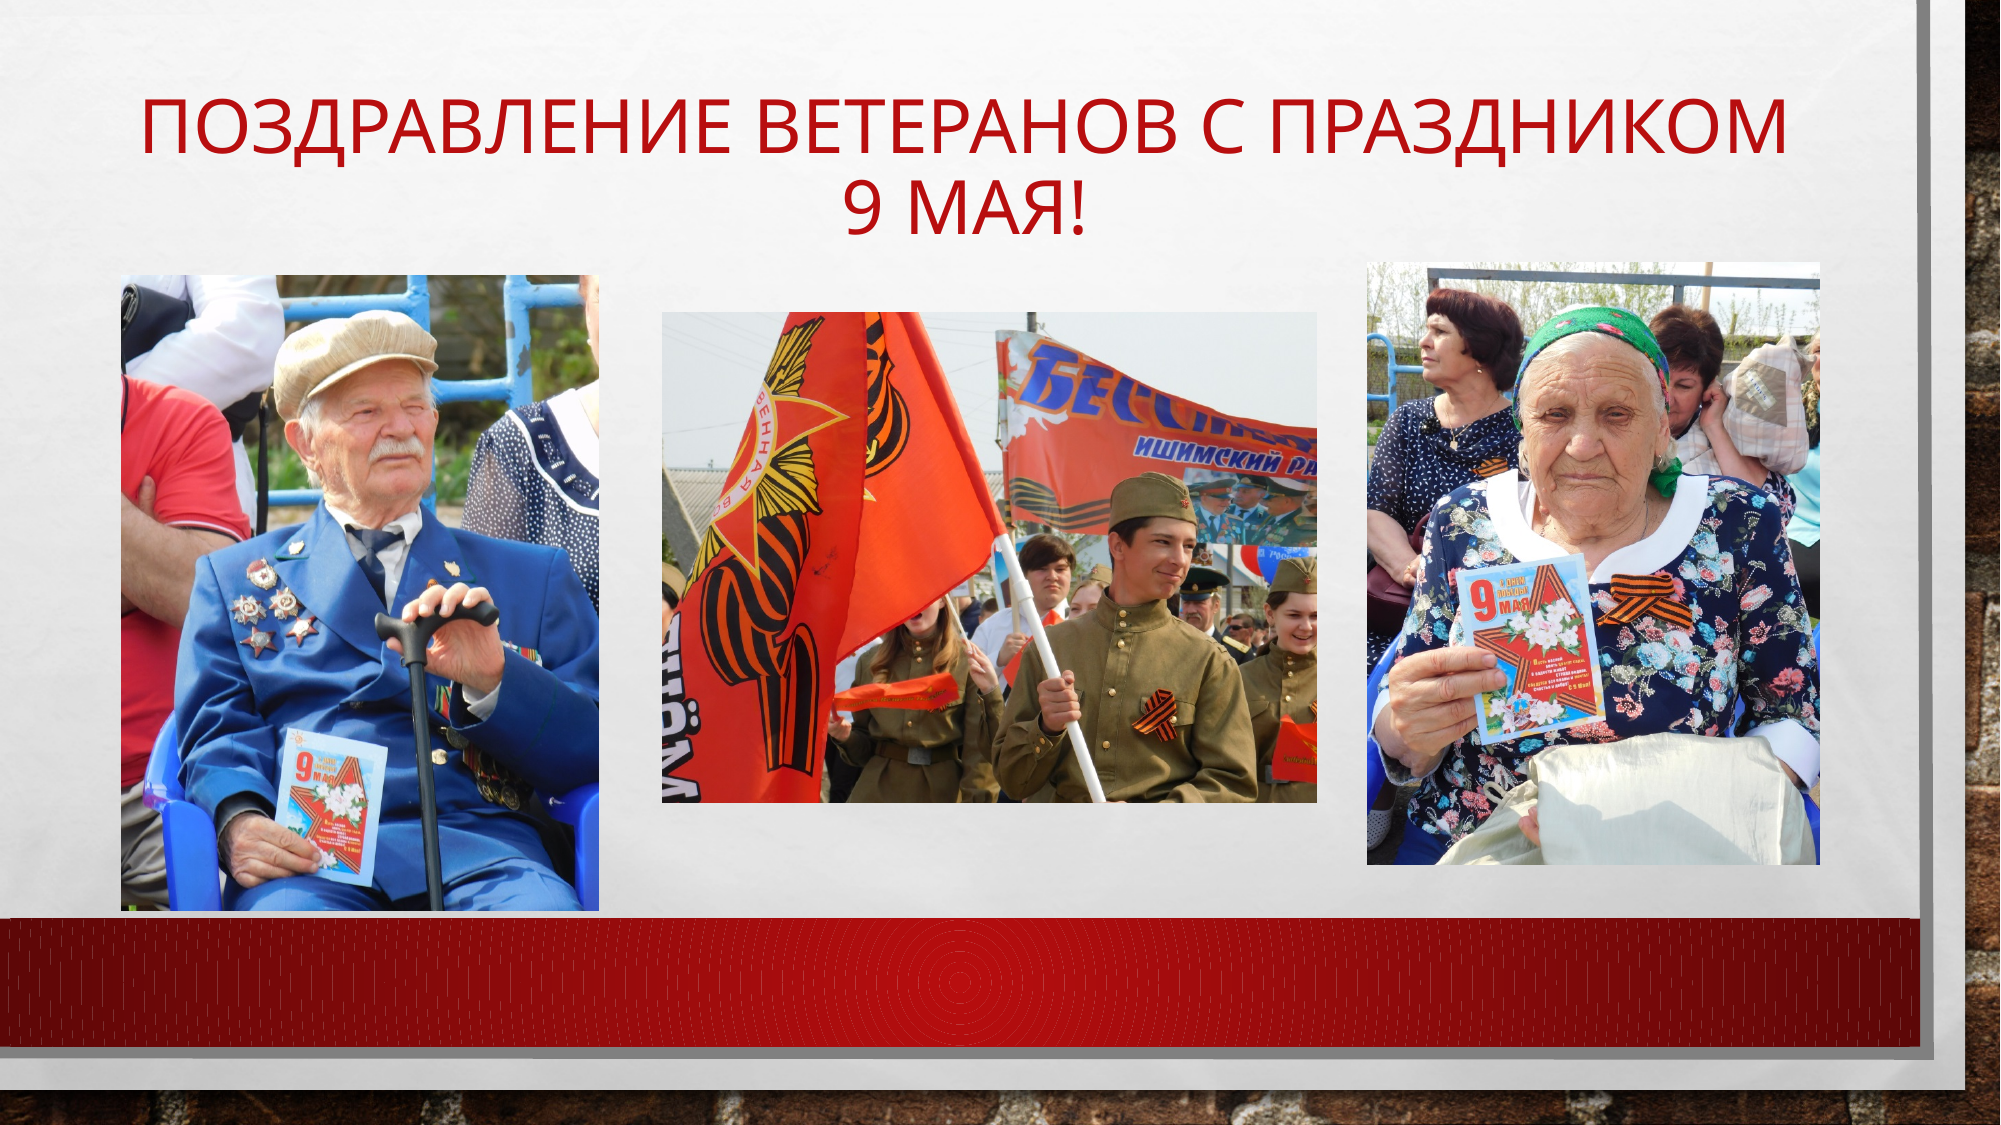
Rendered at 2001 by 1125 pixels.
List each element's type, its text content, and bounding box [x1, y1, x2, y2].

picture [662, 312, 1317, 804]
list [1367, 262, 1820, 865]
picture [0, 0, 2000, 1125]
picture [121, 274, 599, 912]
title Поздравление ветеранов с праздником 9 мая! [112, 65, 1818, 276]
